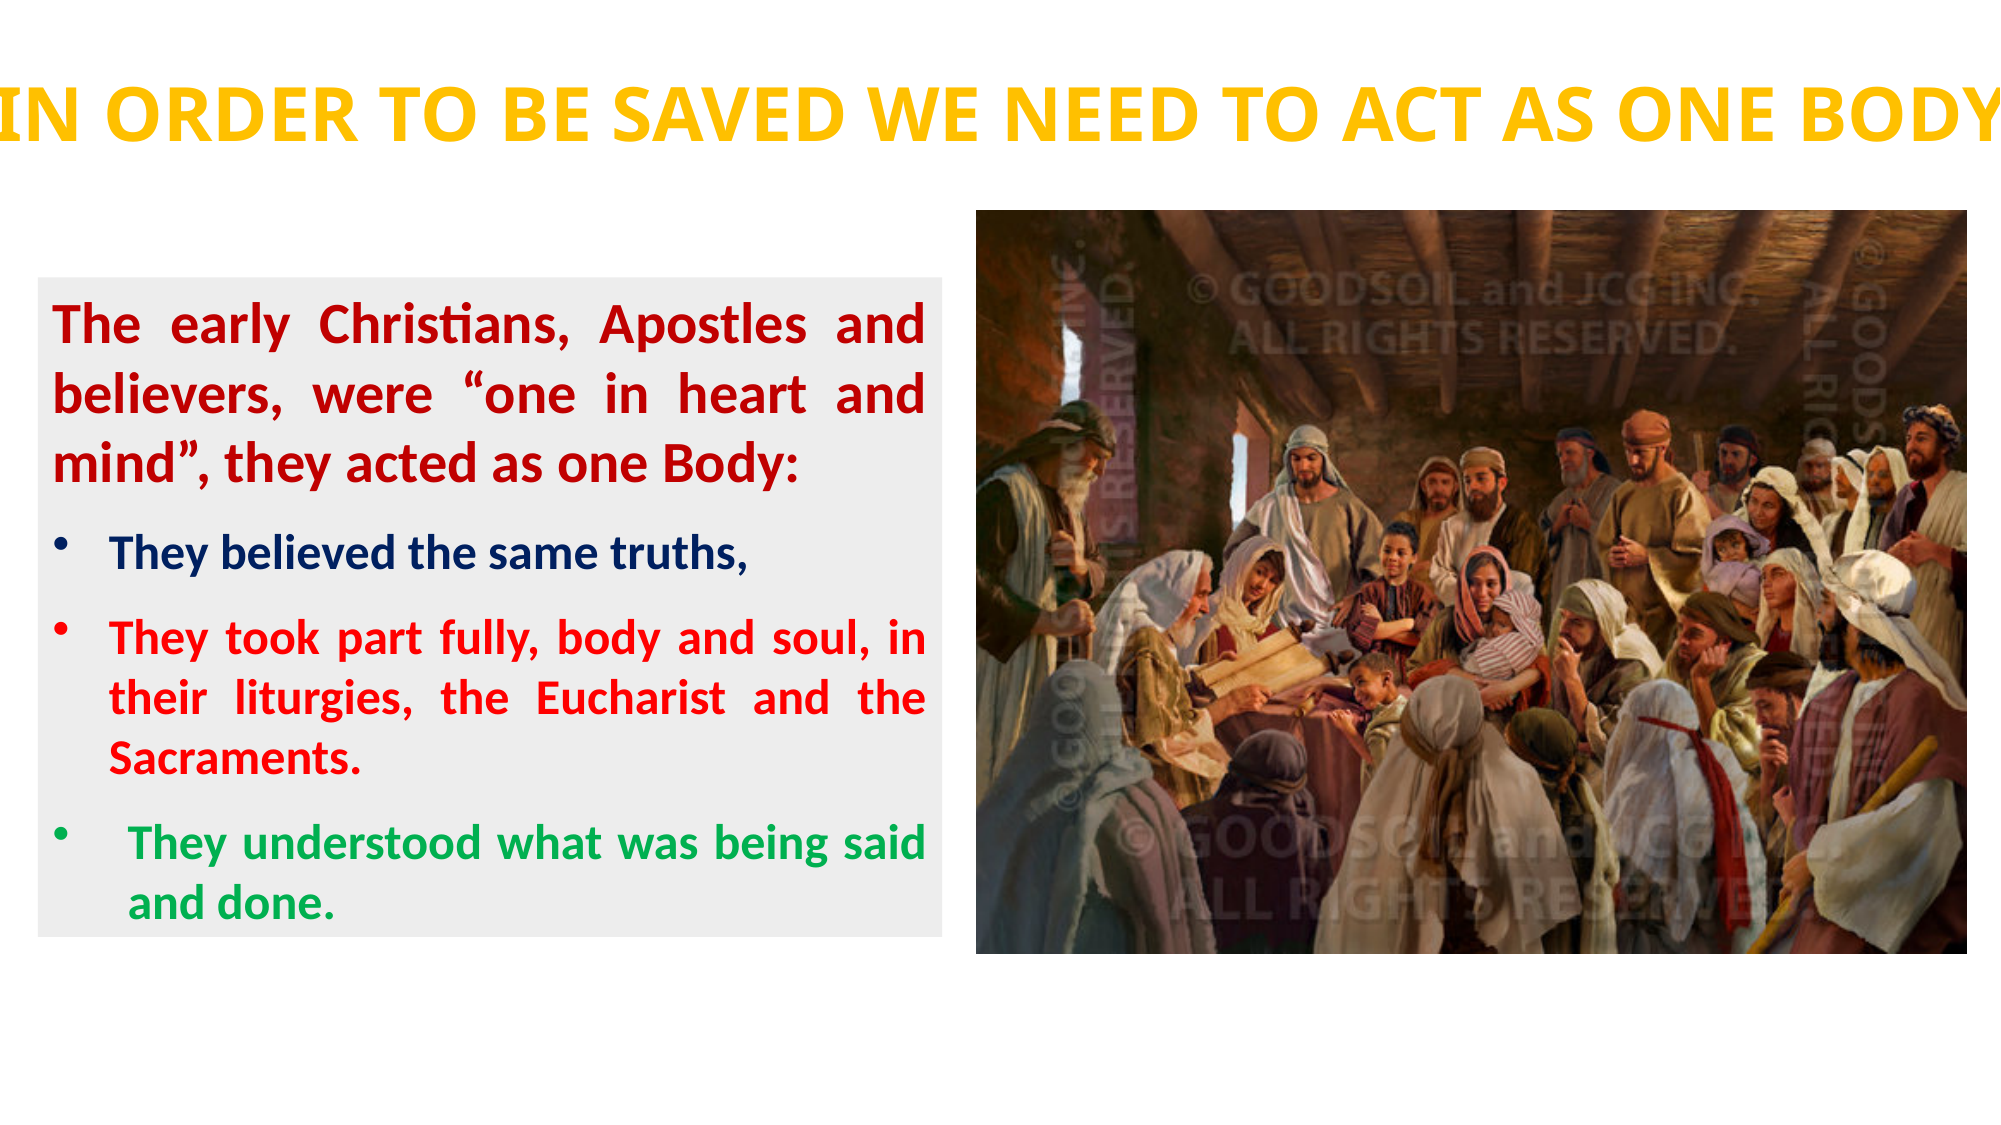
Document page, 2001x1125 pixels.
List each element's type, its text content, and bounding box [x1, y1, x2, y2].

picture [975, 210, 1967, 954]
text_box IN ORDER TO BE SAVED WE NEED TO ACT AS ONE BODY [0, 58, 2000, 164]
text_box The early Christians, Apostles and believers, were “one in heart and mind”, they acted as one Body: They believed the same truths, They took part fully, body and soul, in their liturgies, the Eucharist and the Sacraments. They understood what was being said and done. [37, 277, 943, 937]
